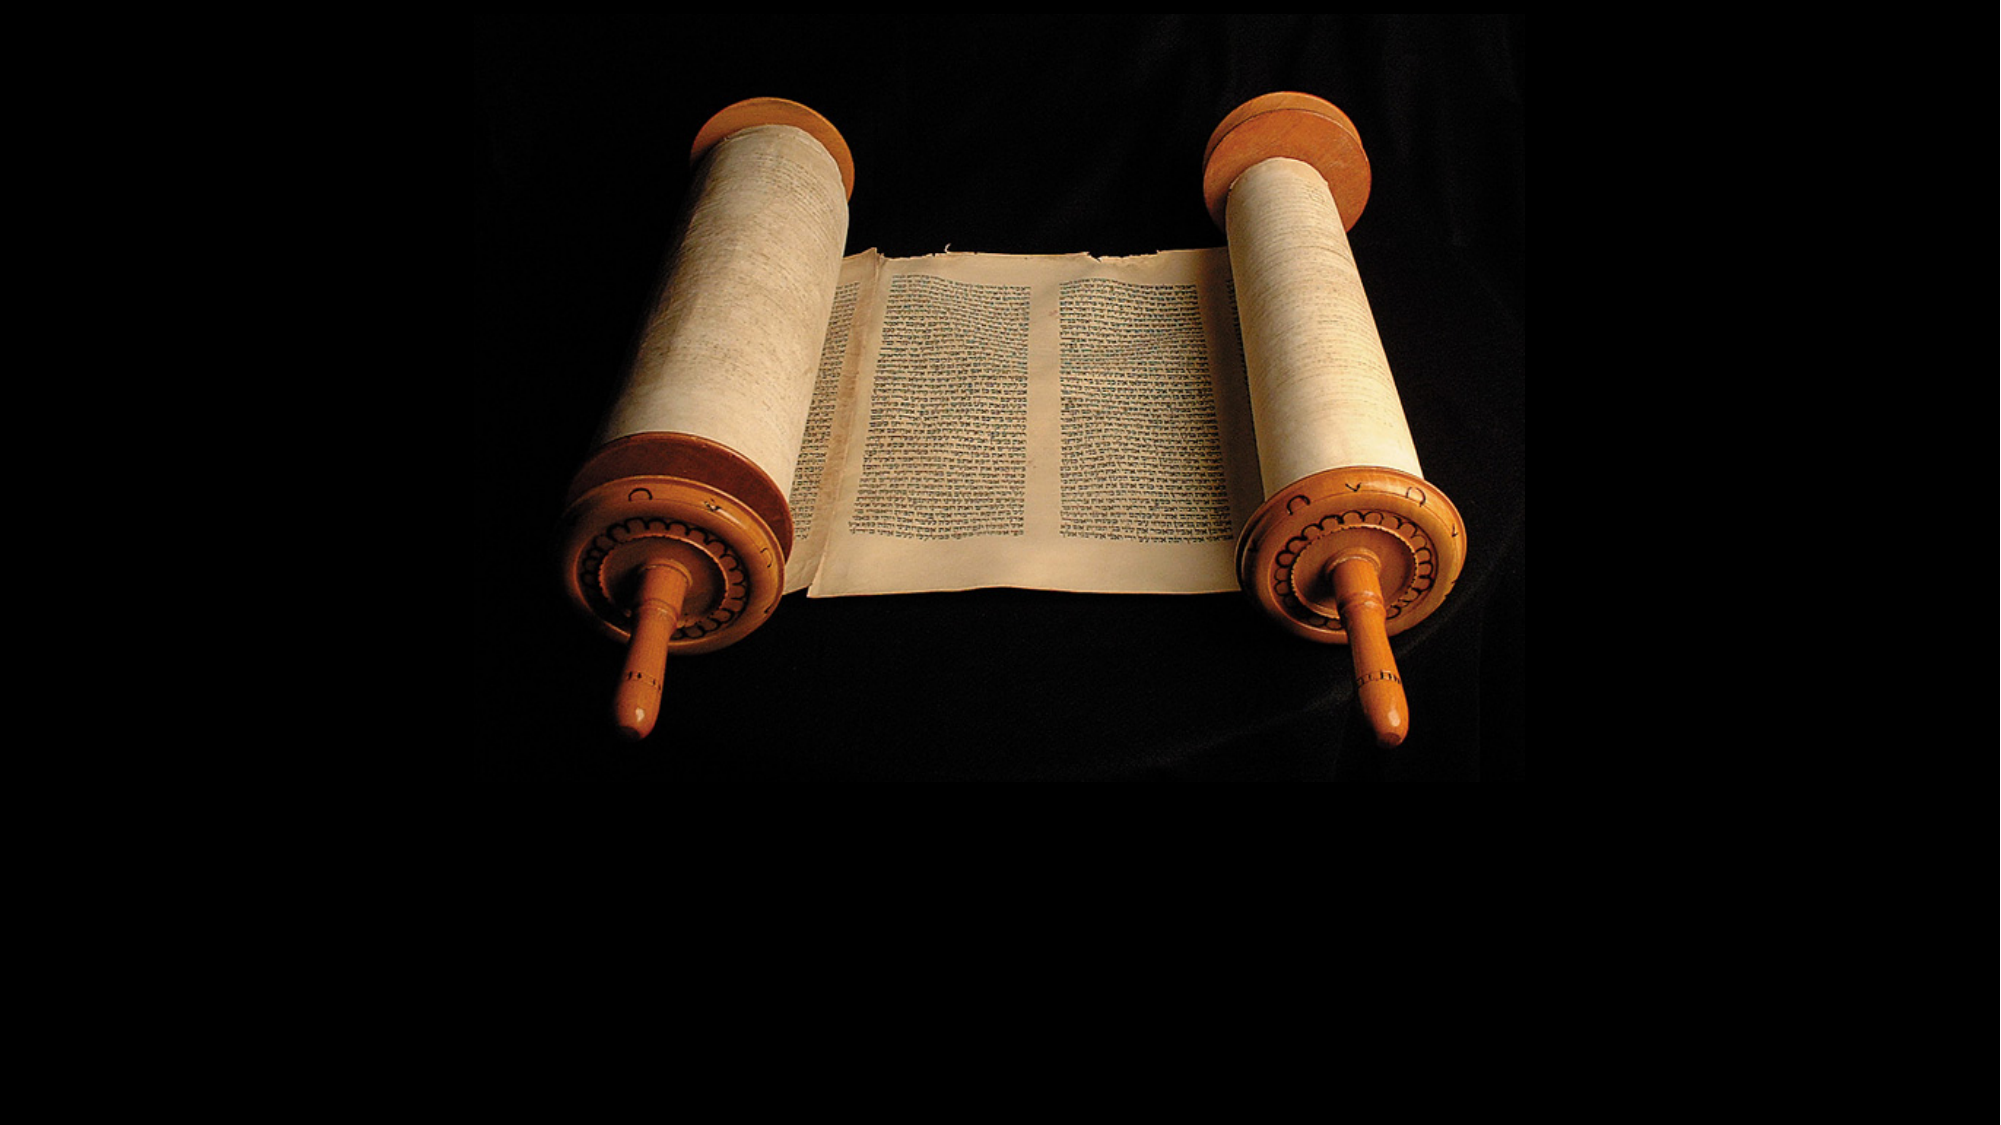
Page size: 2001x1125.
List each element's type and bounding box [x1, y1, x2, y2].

picture [474, 14, 1526, 782]
